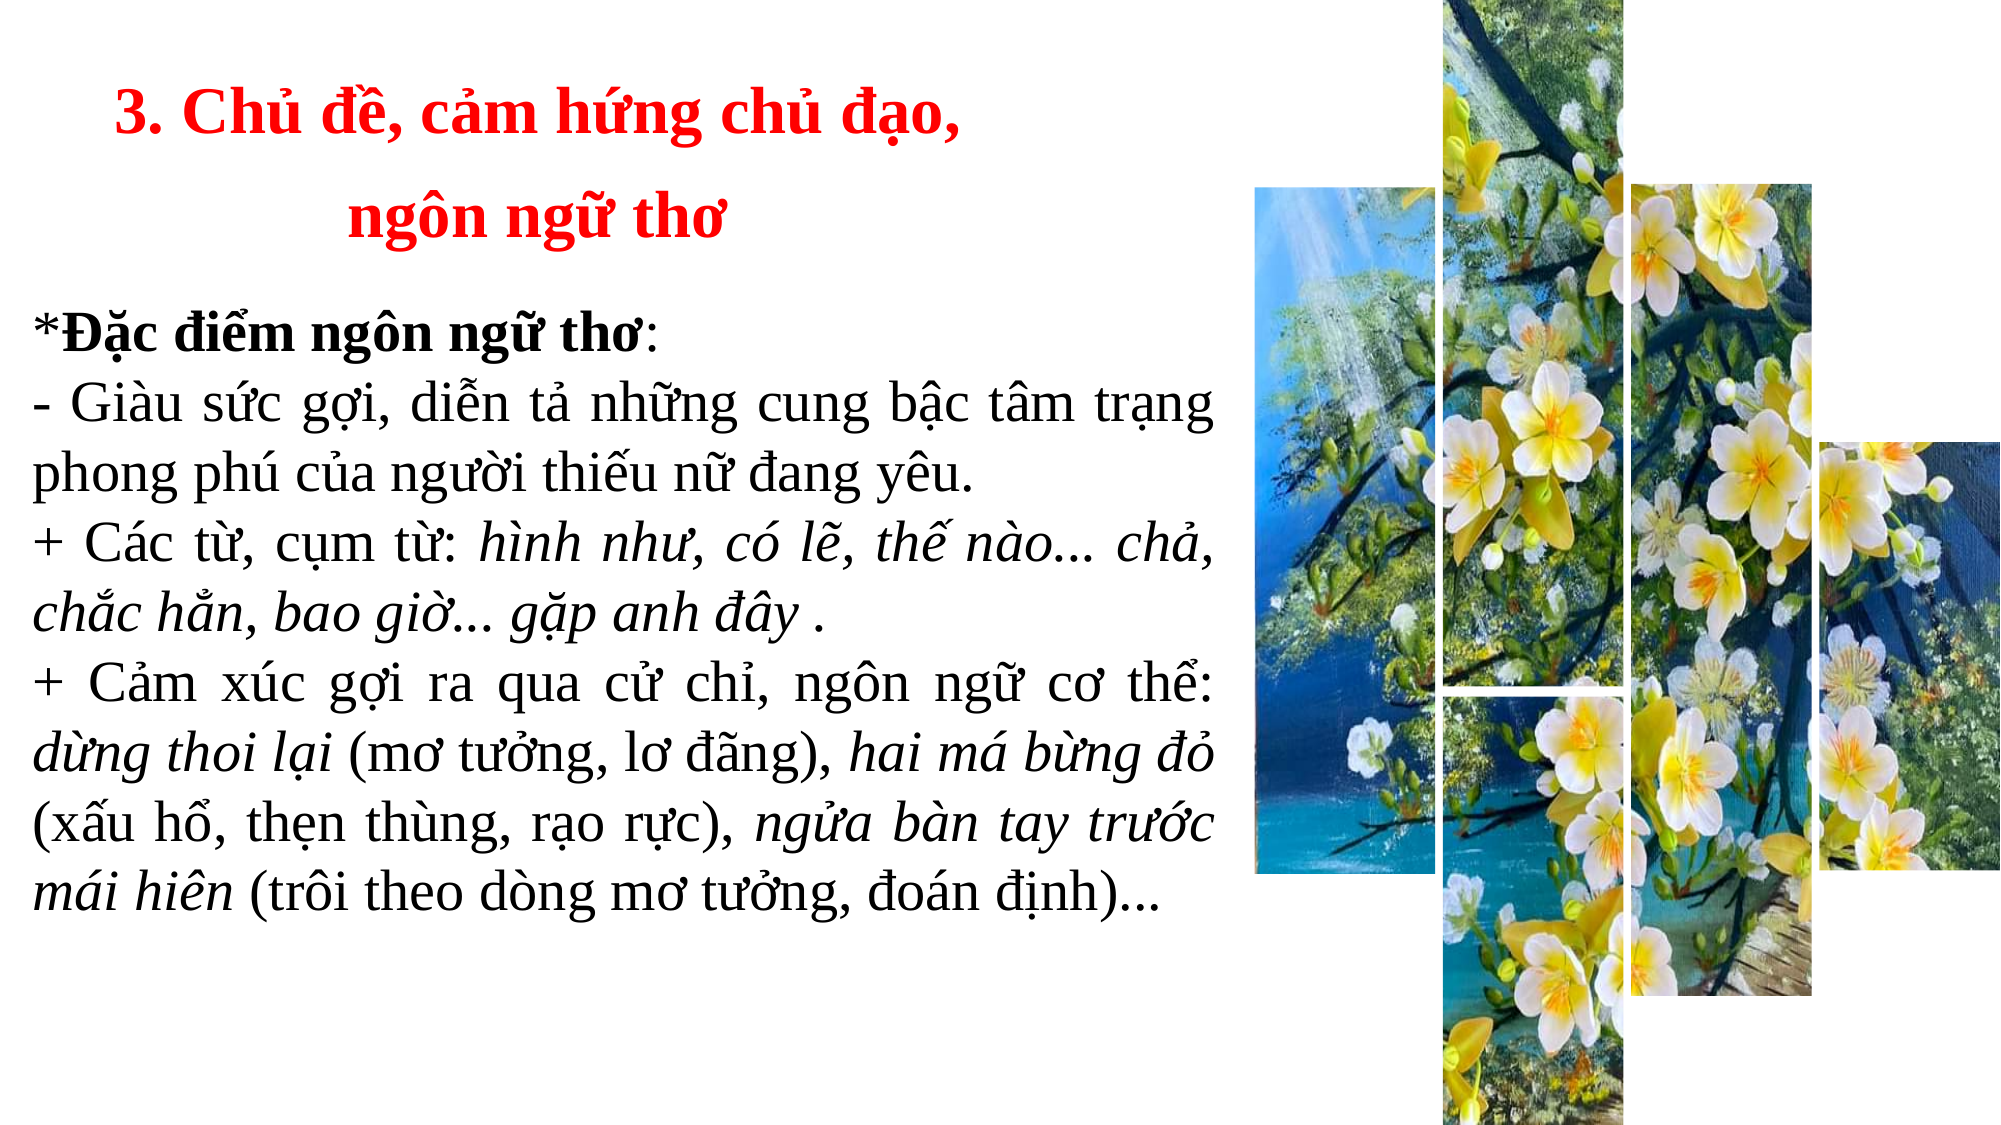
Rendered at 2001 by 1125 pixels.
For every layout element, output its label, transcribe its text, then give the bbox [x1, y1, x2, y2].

text_box *Đặc điểm ngôn ngữ thơ: - Giàu sức gợi, diễn tả những cung bậc tâm trạng phong phú của người thiếu nữ đang yêu. + Các từ, cụm từ: hình như, có lẽ, thế nào... chả, chắc hẳn, bao giờ... gặp anh đây . + Cảm xúc gợi ra qua cử chỉ, ngôn ngữ cơ thể: dừng thoi lại (mơ tưởng, lơ đãng), hai má bừng đỏ (xấu hổ, thẹn thùng, rạo rực), ngửa bàn tay trước mái hiên (trôi theo dòng mơ tưởng, đoán định)... [17, 250, 1231, 1000]
text_box 3. Chủ đề, cảm hứng chủ đạo, ngôn ngữ thơ [38, 35, 1039, 250]
picture [1254, 0, 2000, 1125]
